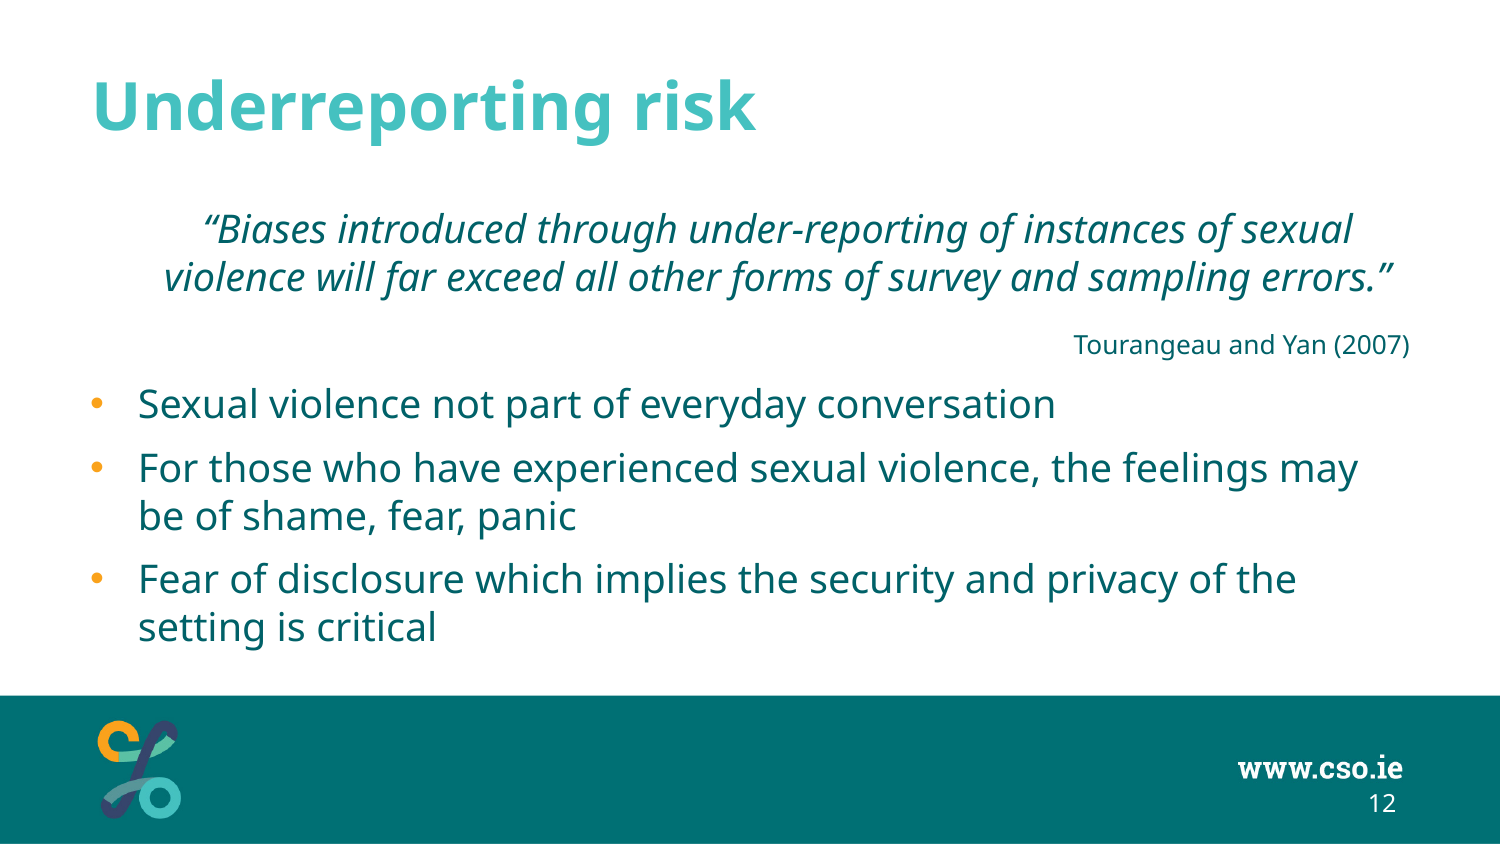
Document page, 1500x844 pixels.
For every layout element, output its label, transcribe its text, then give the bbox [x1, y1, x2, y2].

picture [0, 0, 1500, 844]
slide_number 12 [1246, 782, 1412, 828]
list “Biases introduced through under-reporting of instances of sexual violence will far exceed all other forms of survey and sampling errors.” Tourangeau and Yan (2007) Sexual violence not part of everyday conversation For those who have experienced sexual violence, the feelings may be of shame, fear, panic Fear of disclosure which implies the security and privacy of the setting is critical [75, 196, 1425, 694]
title Underreporting risk [76, 33, 1425, 175]
